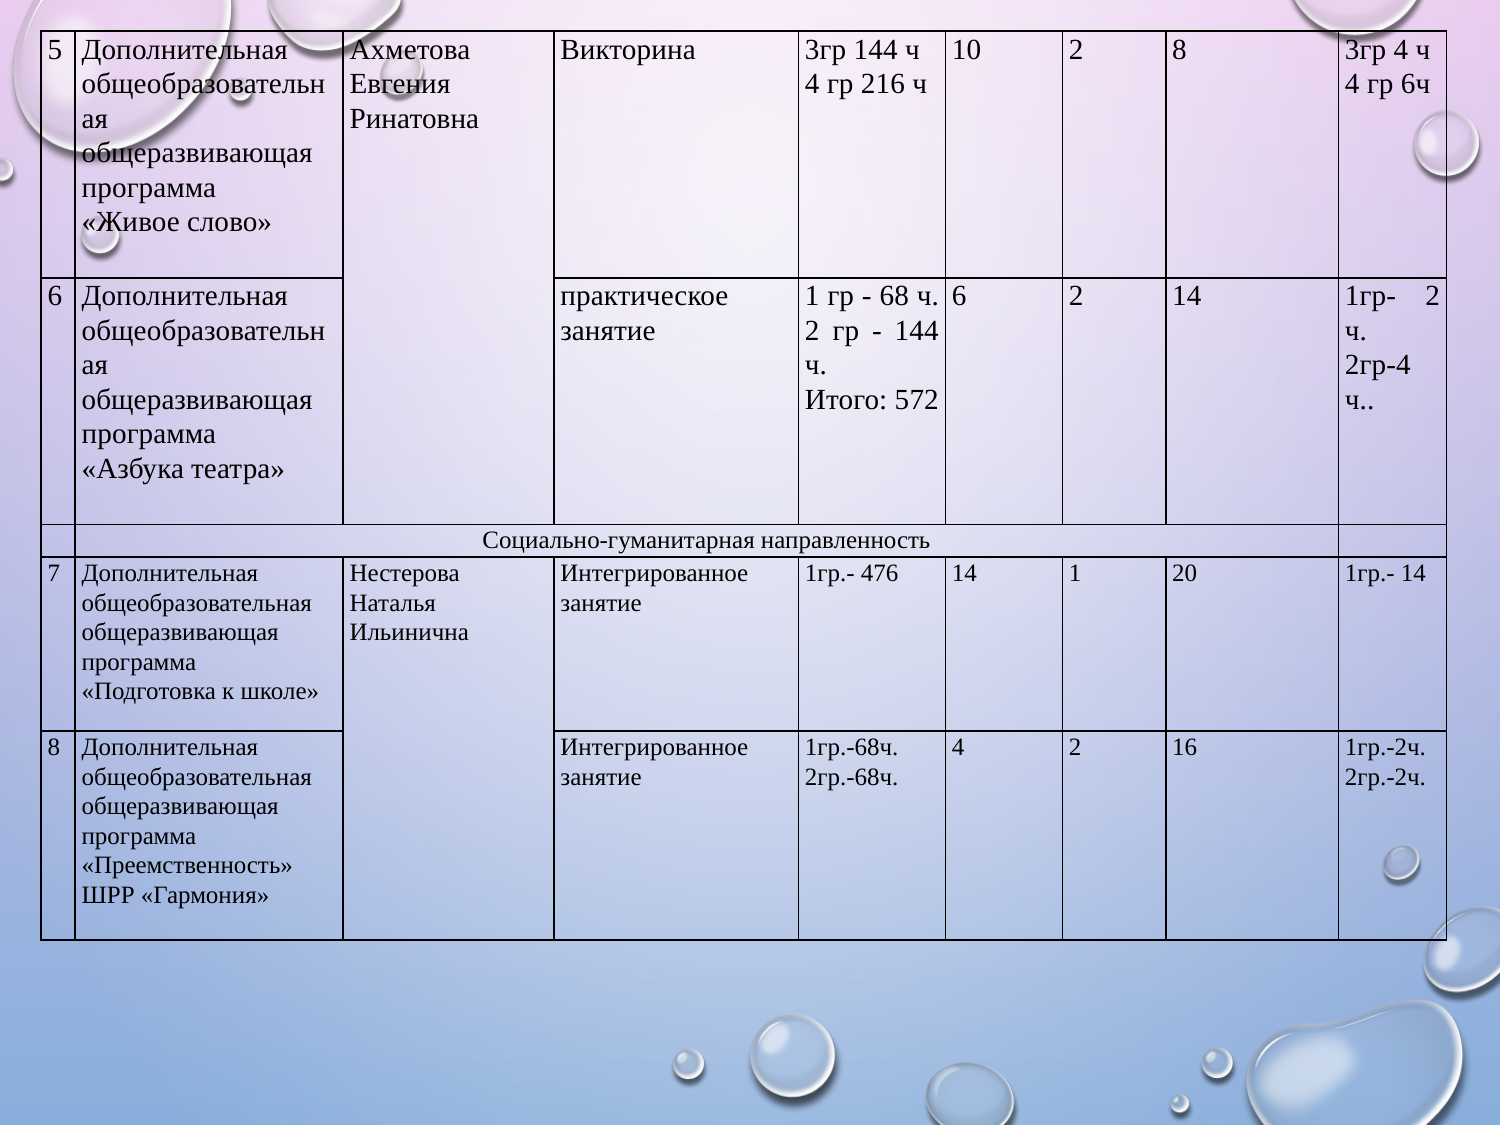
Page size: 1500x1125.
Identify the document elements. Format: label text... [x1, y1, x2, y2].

table_cell 14 [946, 558, 1062, 730]
table_cell 16 [1167, 732, 1338, 939]
table_cell 4 [946, 732, 1062, 939]
table_cell Социально-гуманитарная направленность [76, 525, 1338, 556]
table_cell Дополнительная общеобразовательная общеразвивающая программа «Подготовка к школе» [76, 558, 342, 730]
table_cell 2 [1063, 732, 1165, 939]
table_cell 1гр.- 14 [1339, 558, 1446, 730]
table_cell 20 [1167, 558, 1338, 730]
table_cell 1гр.-68ч. 2гр.-68ч. [799, 732, 945, 939]
table_header Ахметова Евгения Ринатовна [344, 32, 553, 524]
table_header Викторина [555, 32, 798, 277]
table_cell Дополнительная общеобразовательная общеразвивающая программа «Азбука театра» [76, 279, 342, 524]
table_cell 8 [42, 732, 74, 939]
picture [0, 0, 1500, 1125]
table_cell Нестерова Наталья Ильинична [344, 558, 553, 939]
table_header Дополнительная общеобразовательная общеразвивающая программа «Живое слово» [76, 32, 342, 277]
table_cell 6 [946, 279, 1062, 524]
table_cell [42, 525, 74, 556]
table_cell Интегрированное занятие [555, 558, 798, 730]
table_cell 6 [42, 279, 74, 524]
table_cell 2 [1063, 279, 1165, 524]
table_cell практическое занятие [555, 279, 798, 524]
table_cell 1гр.- 476 [799, 558, 945, 730]
table_cell 1гр- 2 ч. 2гр-4 ч.. [1339, 279, 1446, 524]
table_cell Интегрированное занятие [555, 732, 798, 939]
table_cell 1гр.-2ч. 2гр.-2ч. [1339, 732, 1446, 939]
table_cell 1 гр - 68 ч. 2 гр - 144 ч. Итого: 572 [799, 279, 945, 524]
table_header 3гр 4 ч 4 гр 6ч [1339, 32, 1446, 277]
table_cell 14 [1167, 279, 1338, 524]
table_cell Дополнительная общеобразовательная общеразвивающая программа «Преемственность» ШРР «Гармония» [76, 732, 342, 939]
table_header 2 [1063, 32, 1165, 277]
table_header 8 [1167, 32, 1338, 277]
table_header 3гр 144 ч 4 гр 216 ч [799, 32, 945, 277]
table_cell [1339, 525, 1446, 556]
table_cell 7 [42, 558, 74, 730]
table_header 5 [42, 32, 74, 277]
table_header 10 [946, 32, 1062, 277]
table_cell 1 [1063, 558, 1165, 730]
